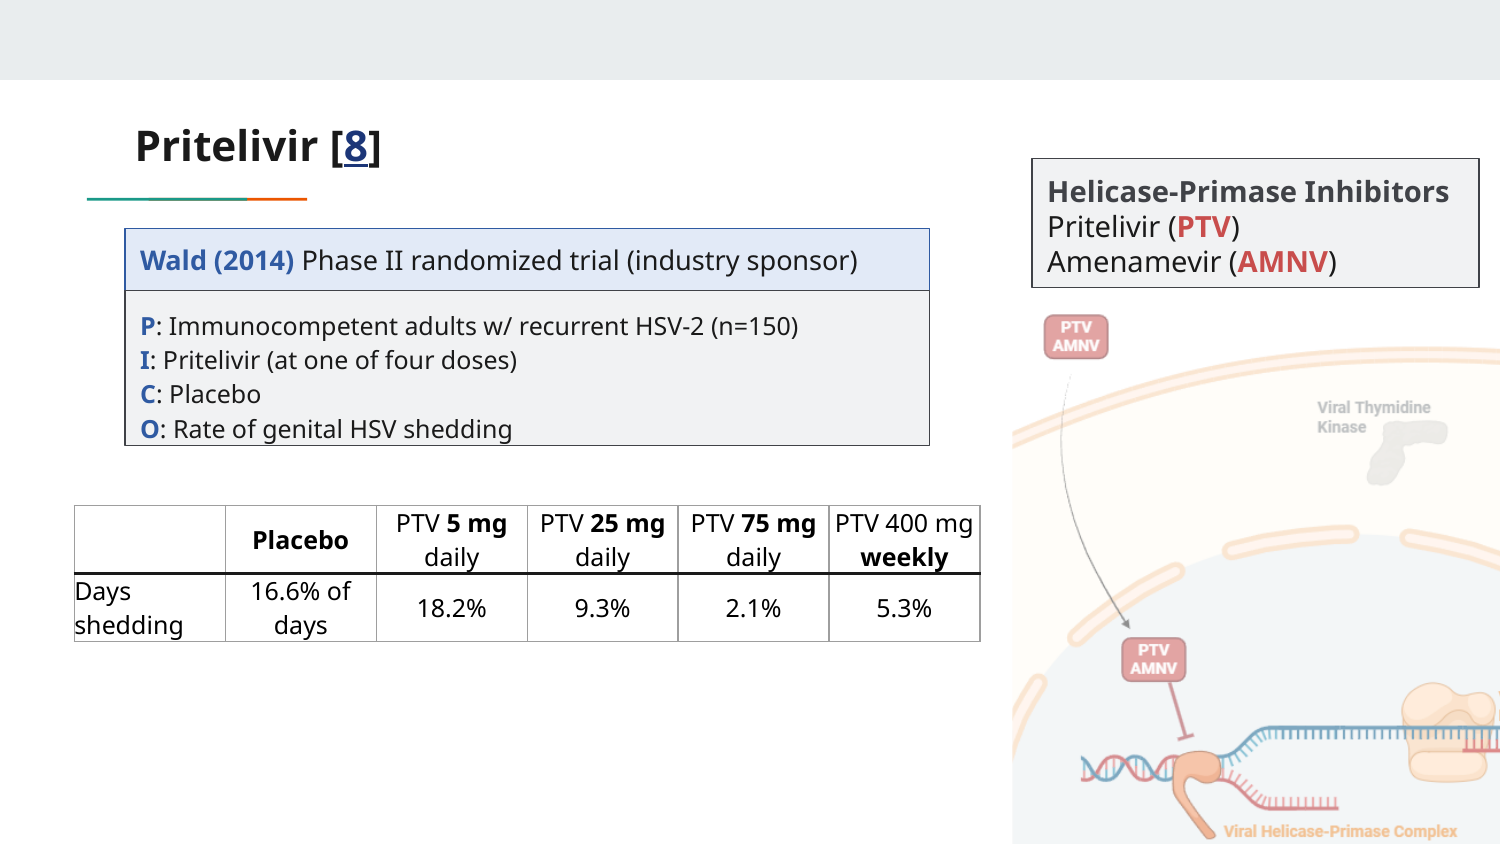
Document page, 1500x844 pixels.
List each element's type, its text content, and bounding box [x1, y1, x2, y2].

table_cell Days shedding [75, 575, 225, 641]
text_box P: Immunocompetent adults w/ recurrent HSV-2 (n=150) I: Pritelivir (at one of four doses) C: Placebo O: Rate of genital HSV shedding [125, 290, 930, 446]
table_cell 2.1% [679, 575, 828, 641]
picture [1010, 264, 1500, 844]
table_header PTV 5 mg daily [377, 506, 527, 572]
title Pritelivir [8] [119, 103, 1381, 192]
table_cell 9.3% [528, 575, 677, 641]
table_cell 5.3% [830, 575, 979, 641]
table_header [75, 506, 225, 572]
table_header PTV 75 mg daily [679, 506, 828, 572]
table_cell 16.6% of days [226, 575, 376, 641]
table_header PTV 25 mg daily [528, 506, 677, 572]
table_header Placebo [226, 506, 376, 572]
text_box Helicase-Primase Inhibitors Pritelivir (PTV) Amenamevir (AMNV) [1031, 158, 1479, 263]
text_box Wald (2014) Phase II randomized trial (industry sponsor) [125, 228, 930, 290]
table_header PTV 400 mg weekly [830, 506, 979, 572]
table_cell 18.2% [377, 575, 527, 641]
